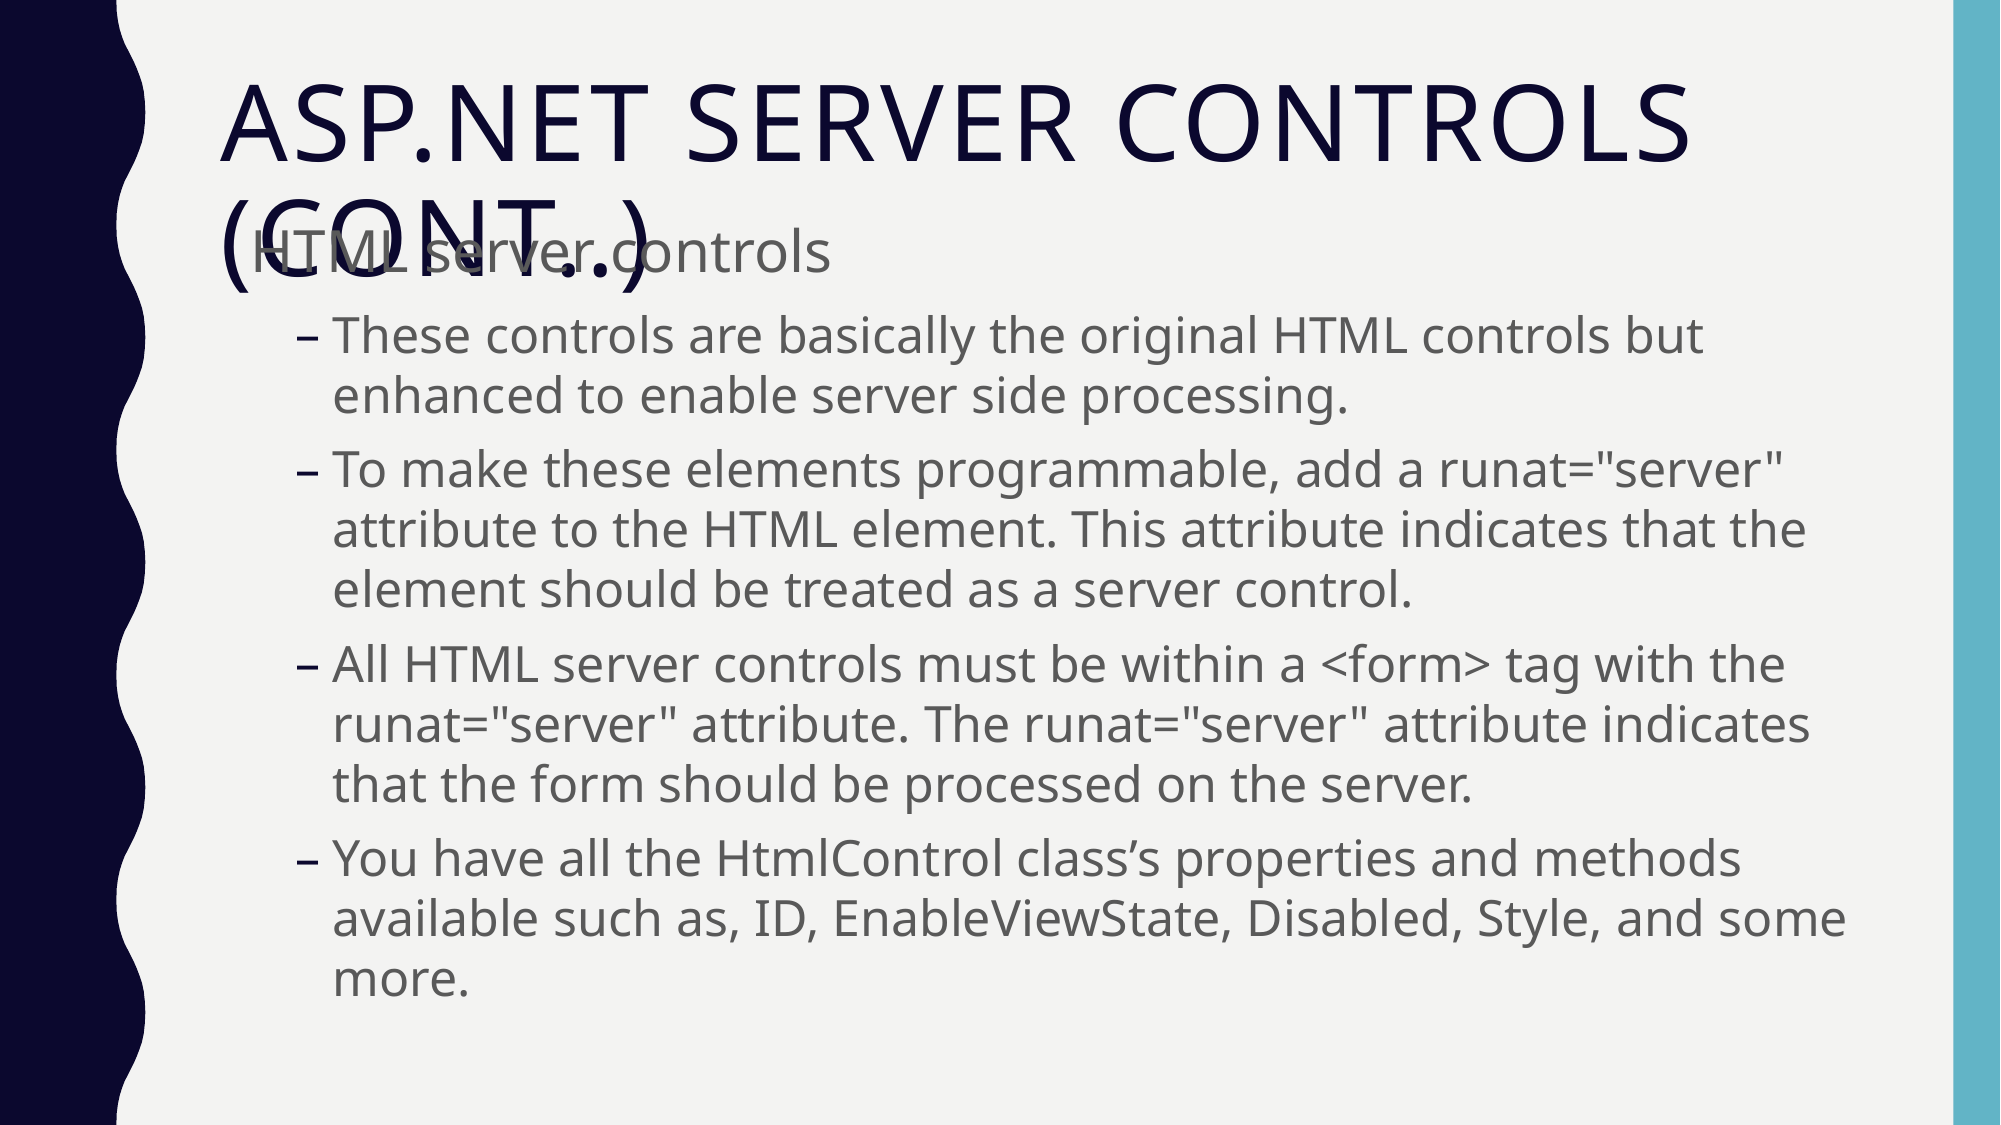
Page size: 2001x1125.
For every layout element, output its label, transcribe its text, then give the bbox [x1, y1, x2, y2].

title ASP.NET Server Controls (Cont..) [205, 62, 1875, 200]
list HTML server controls These controls are basically the original HTML controls but enhanced to enable server side processing. To make these elements programmable, add a runat="server" attribute to the HTML element. This attribute indicates that the element should be treated as a server control. All HTML server controls must be within a <form> tag with the runat="server" attribute. The runat="server" attribute indicates that the form should be processed on the server. You have all the HtmlControl class’s properties and methods available such as, ID, EnableViewState, Disabled, Style, and some more. [205, 200, 1875, 1067]
